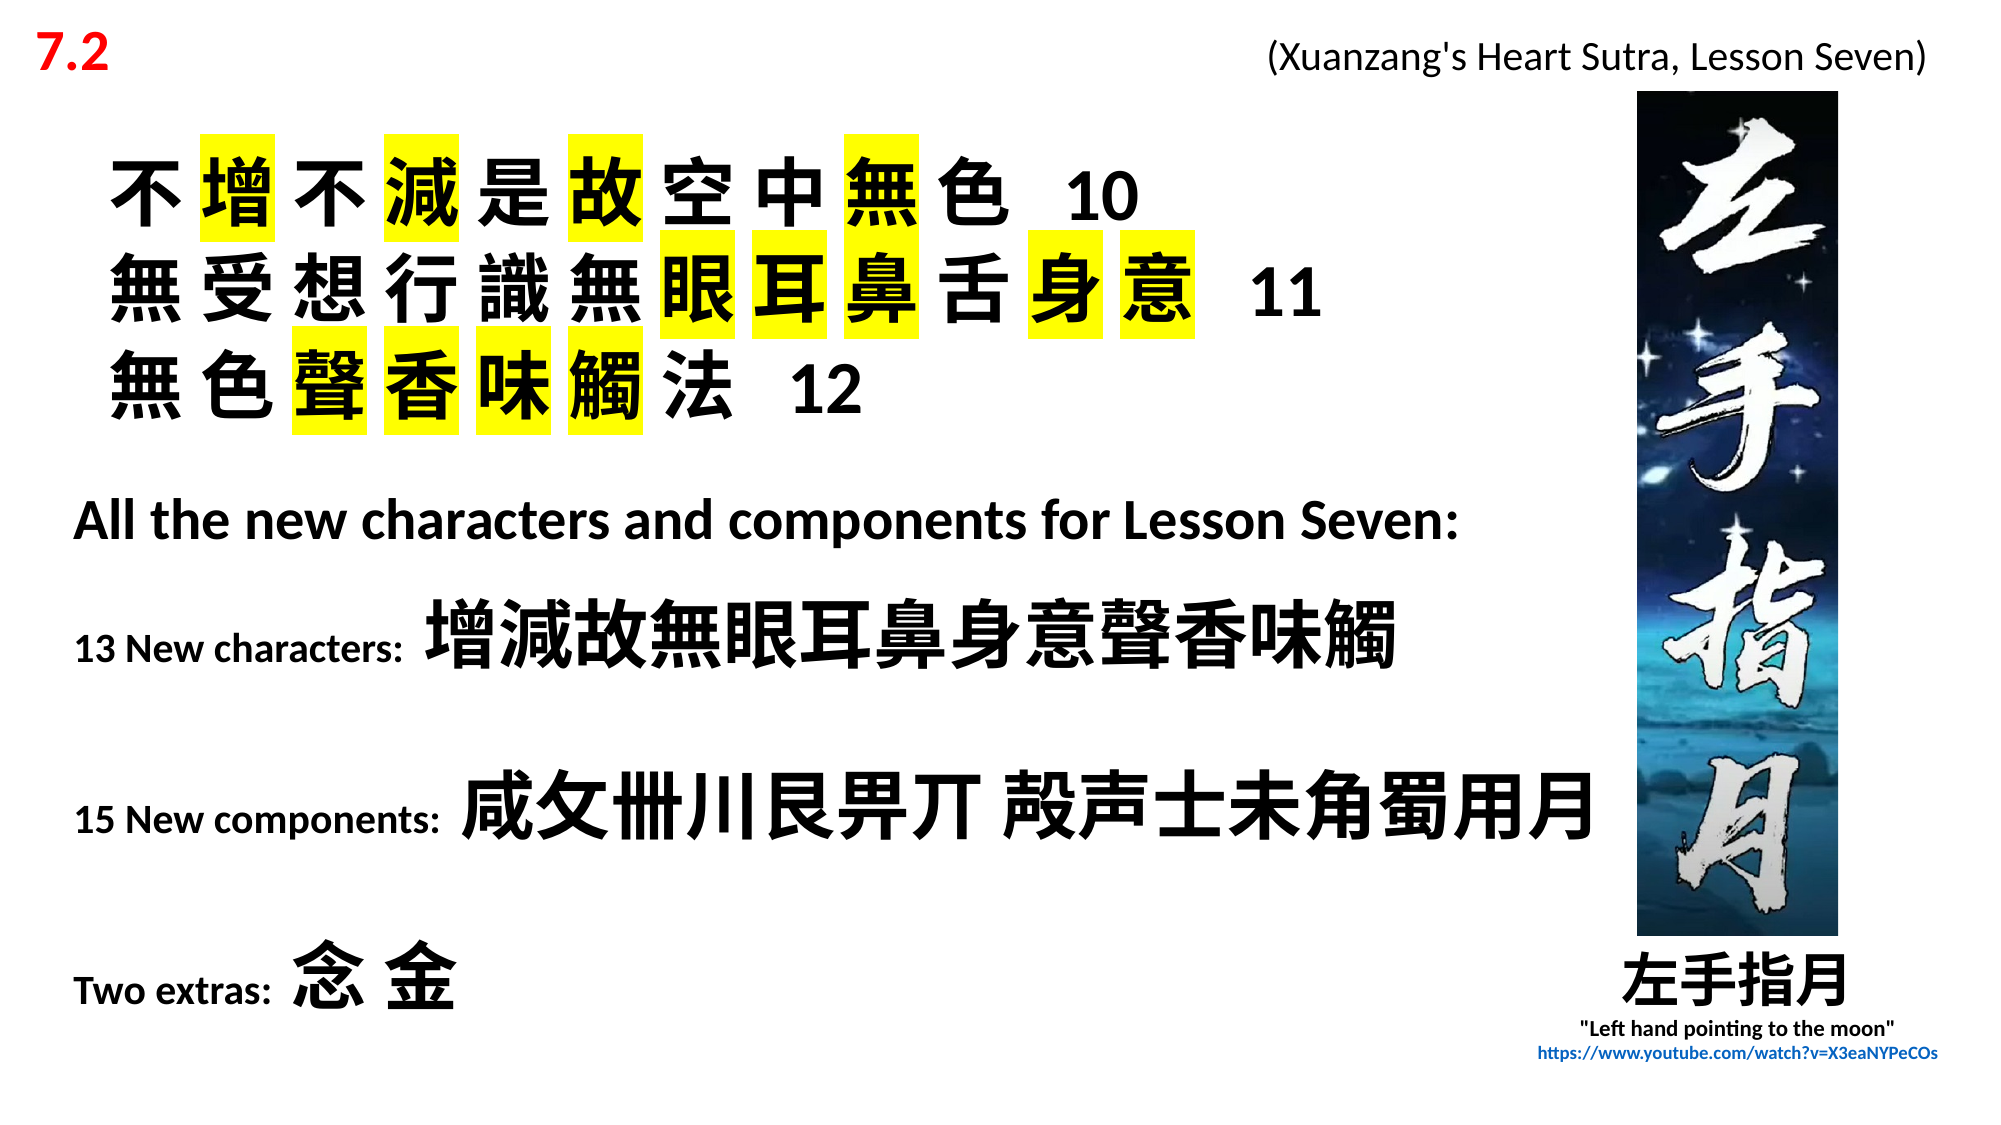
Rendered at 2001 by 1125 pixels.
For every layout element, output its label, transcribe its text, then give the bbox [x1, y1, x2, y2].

text_box 不 增 不 減 是 故 空 中 無 色 10 無 受 想 行 識 無 眼 耳 鼻 舌 身 意 11 無 色 聲 香 味 觸 法 12 All the new characters and components for Lesson Seven: 13 New characters: 增減故無眼耳鼻身意聲香味觸 15 New components: 咸攵卌川艮畀丌 殸声士未角蜀用月 Two extras: 念 金 [58, 132, 1637, 1027]
text_box 左手指月 "Left hand pointing to the moon" https://www.youtube.com/watch?v=X3eaNYPeCOs [1516, 936, 1960, 1071]
text_box 7.2 (Xuanzang's Heart Sutra, Lesson Seven) [20, 0, 1980, 90]
picture [1637, 91, 1839, 936]
